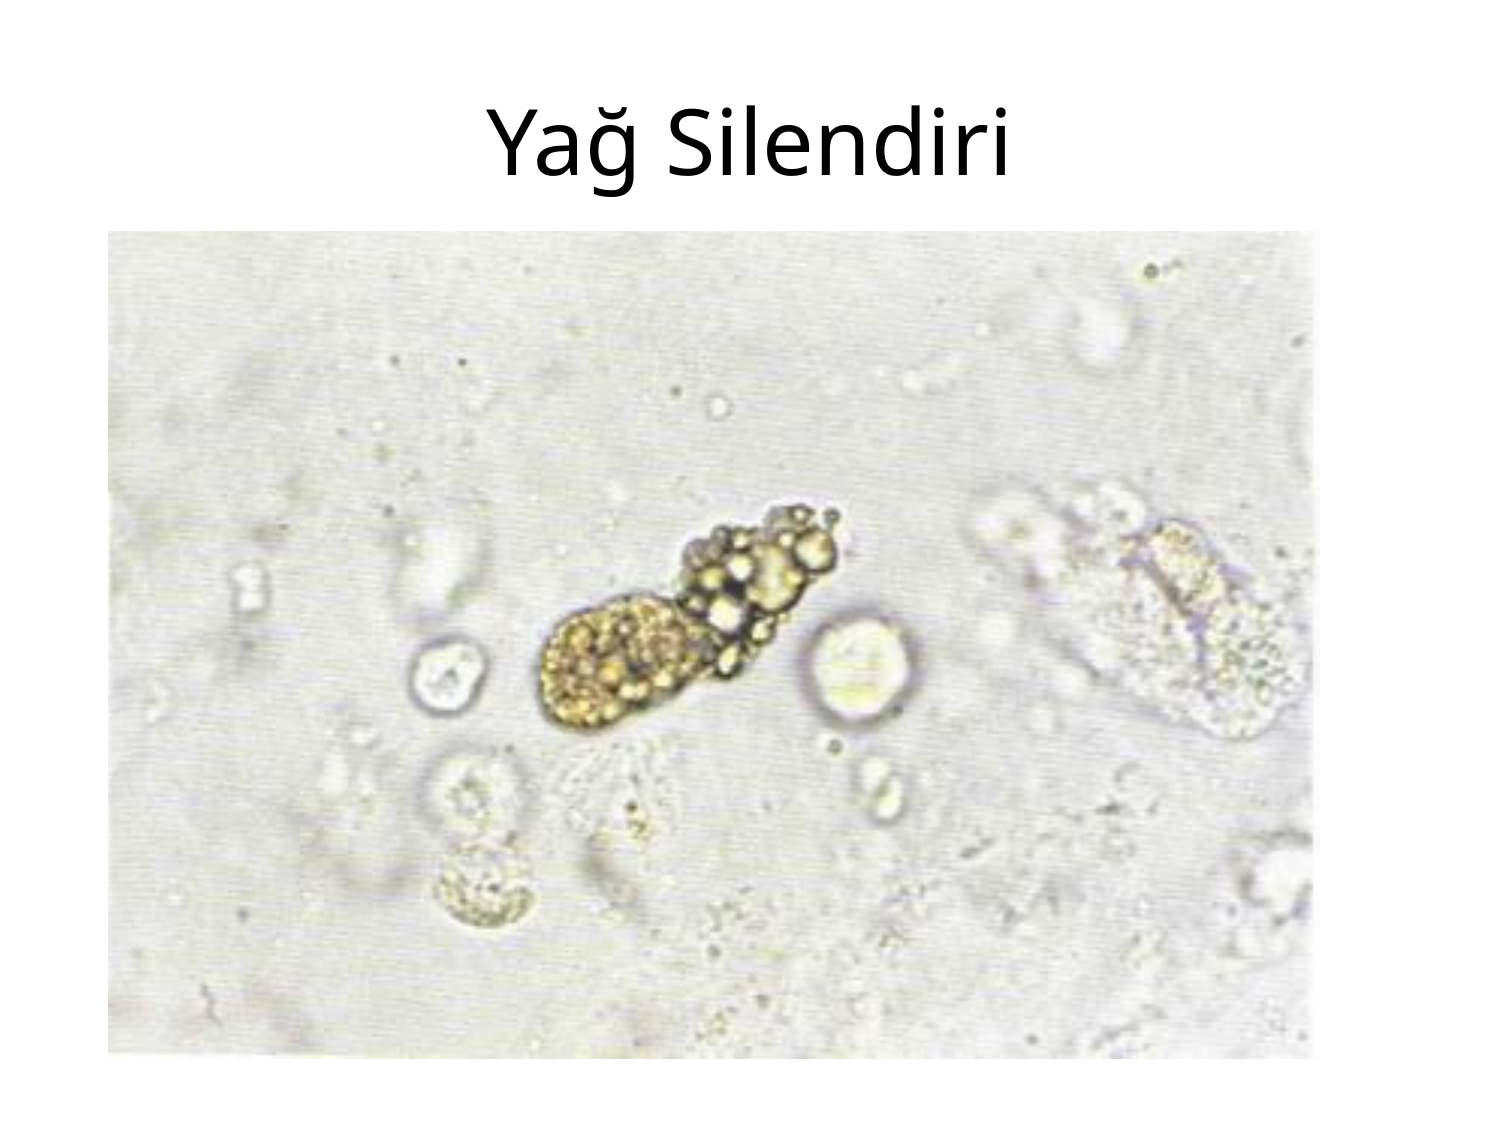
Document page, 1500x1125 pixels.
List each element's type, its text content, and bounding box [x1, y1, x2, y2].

title Yağ Silendiri [75, 45, 1425, 233]
picture [108, 231, 1320, 1059]
